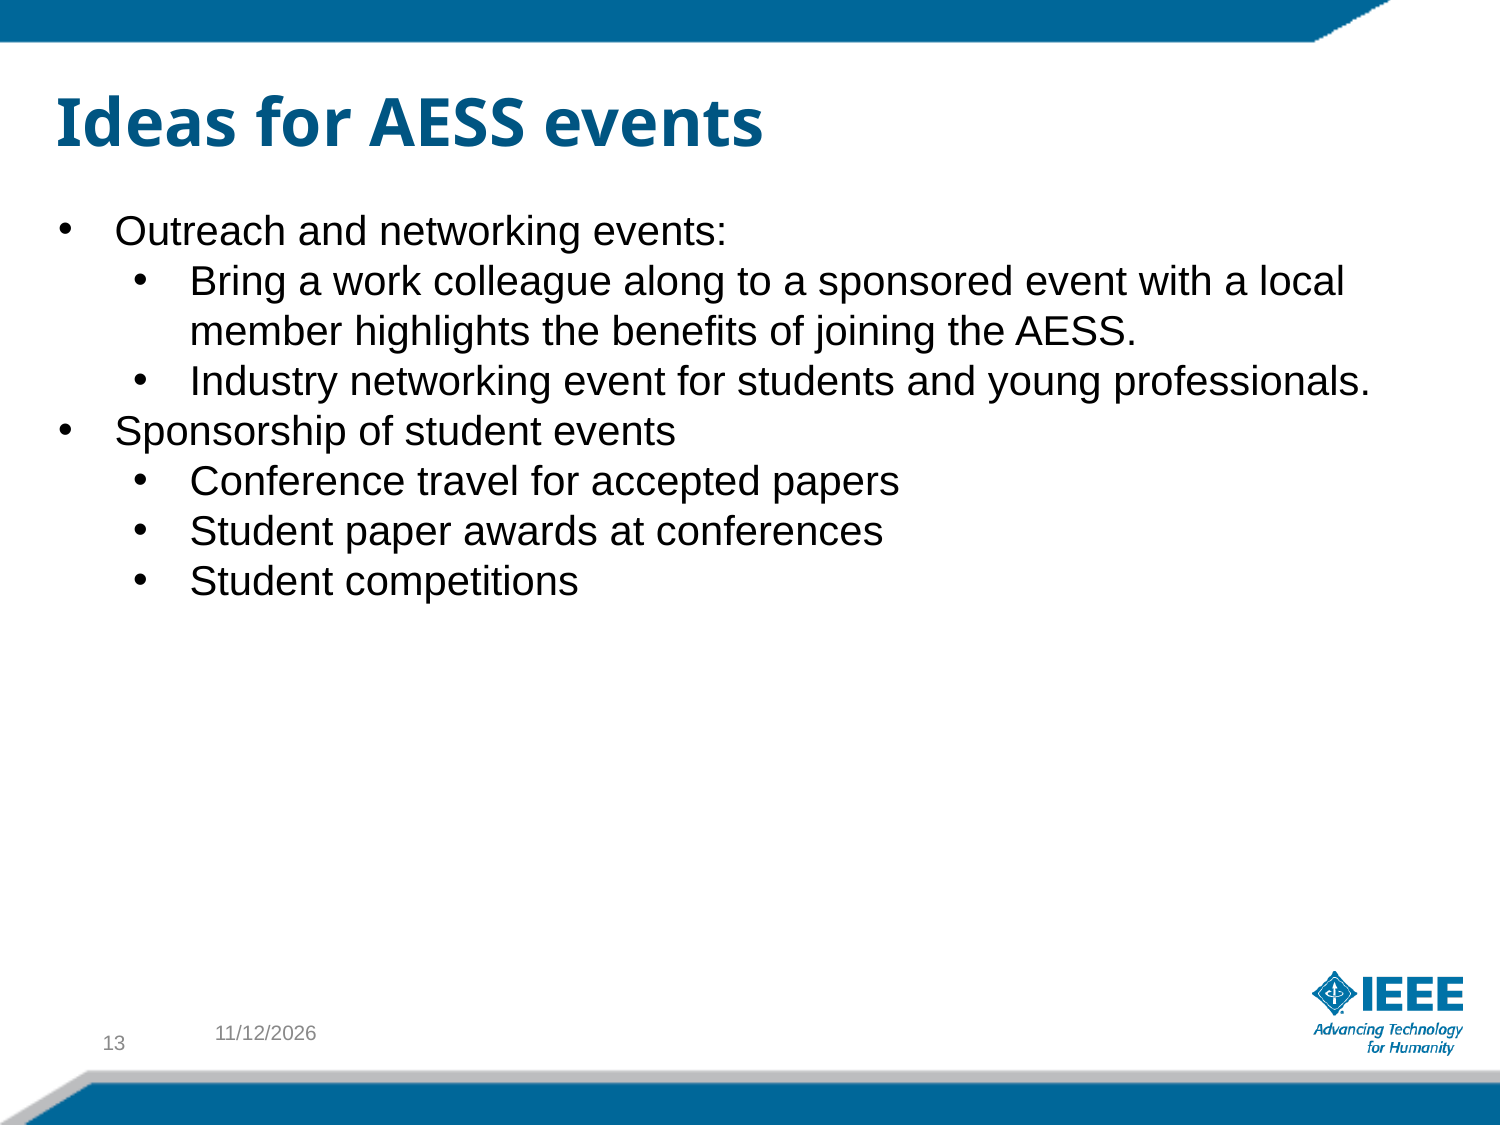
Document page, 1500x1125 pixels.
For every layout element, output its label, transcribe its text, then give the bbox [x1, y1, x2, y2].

text_box Outreach and networking events: Bring a work colleague along to a sponsored event with a local member highlights the benefits of joining the AESS. Industry networking event for students and young professionals. Sponsorship of student events Conference travel for accepted papers Student paper awards at conferences Student competitions [43, 196, 1445, 1112]
picture [0, 0, 1500, 1125]
title Ideas for AESS events [41, 72, 1324, 183]
